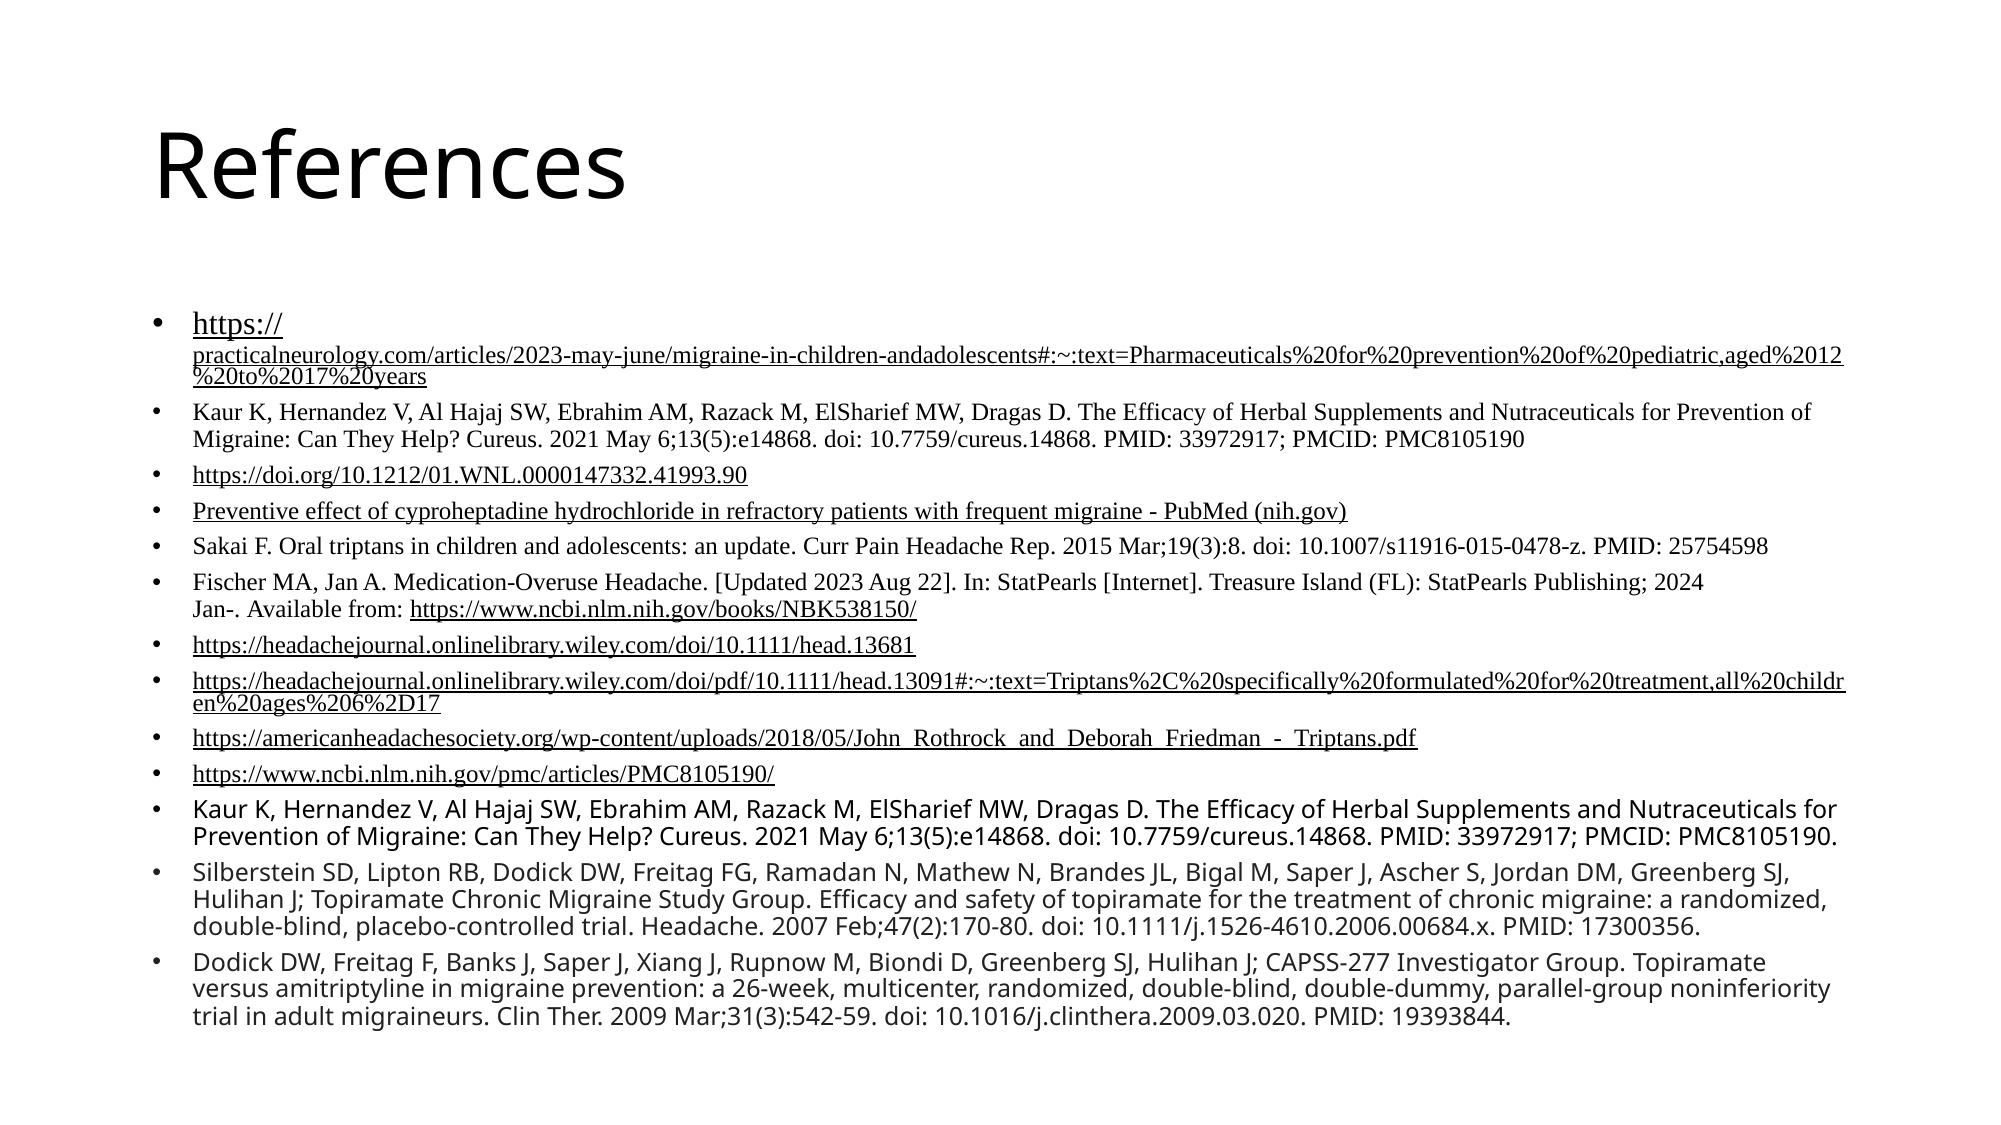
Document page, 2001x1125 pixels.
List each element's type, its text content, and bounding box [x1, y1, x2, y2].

list https://practicalneurology.com/articles/2023-may-june/migraine-in-children-andadolescents#:~:text=Pharmaceuticals%20for%20prevention%20of%20pediatric,aged%2012%20to%2017%20years Kaur K, Hernandez V, Al Hajaj SW, Ebrahim AM, Razack M, ElSharief MW, Dragas D. The Efficacy of Herbal Supplements and Nutraceuticals for Prevention of Migraine: Can They Help? Cureus. 2021 May 6;13(5):e14868. doi: 10.7759/cureus.14868. PMID: 33972917; PMCID: PMC8105190 https://doi.org/10.1212/01.WNL.0000147332.41993.90 Preventive effect of cyproheptadine hydrochloride in refractory patients with frequent migraine - PubMed (nih.gov) Sakai F. Oral triptans in children and adolescents: an update. Curr Pain Headache Rep. 2015 Mar;19(3):8. doi: 10.1007/s11916-015-0478-z. PMID: 25754598 Fischer MA, Jan A. Medication-Overuse Headache. [Updated 2023 Aug 22]. In: StatPearls [Internet]. Treasure Island (FL): StatPearls Publishing; 2024 Jan-. Available from: https://www.ncbi.nlm.nih.gov/books/NBK538150/ https://headachejournal.onlinelibrary.wiley.com/doi/10.1111/head.13681 https://headachejournal.onlinelibrary.wiley.com/doi/pdf/10.1111/head.13091#:~:text=Triptans%2C%20specifically%20formulated%20for%20treatment,all%20children%20ages%206%2D17 https://americanheadachesociety.org/wp-content/uploads/2018/05/John_Rothrock_and_Deborah_Friedman_-_Triptans.pdf https://www.ncbi.nlm.nih.gov/pmc/articles/PMC8105190/ Kaur K, Hernandez V, Al Hajaj SW, Ebrahim AM, Razack M, ElSharief MW, Dragas D. The Efficacy of Herbal Supplements and Nutraceuticals for Prevention of Migraine: Can They Help? Cureus. 2021 May 6;13(5):e14868. doi: 10.7759/cureus.14868. PMID: 33972917; PMCID: PMC8105190. Silberstein SD, Lipton RB, Dodick DW, Freitag FG, Ramadan N, Mathew N, Brandes JL, Bigal M, Saper J, Ascher S, Jordan DM, Greenberg SJ, Hulihan J; Topiramate Chronic Migraine Study Group. Efficacy and safety of topiramate for the treatment of chronic migraine: a randomized, double-blind, placebo-controlled trial. Headache. 2007 Feb;47(2):170-80. doi: 10.1111/j.1526-4610.2006.00684.x. PMID: 17300356. Dodick DW, Freitag F, Banks J, Saper J, Xiang J, Rupnow M, Biondi D, Greenberg SJ, Hulihan J; CAPSS-277 Investigator Group. Topiramate versus amitriptyline in migraine prevention: a 26-week, multicenter, randomized, double-blind, double-dummy, parallel-group noninferiority trial in adult migraineurs. Clin Ther. 2009 Mar;31(3):542-59. doi: 10.1016/j.clinthera.2009.03.020. PMID: 19393844. [137, 299, 1863, 1014]
title References [137, 59, 1863, 278]
